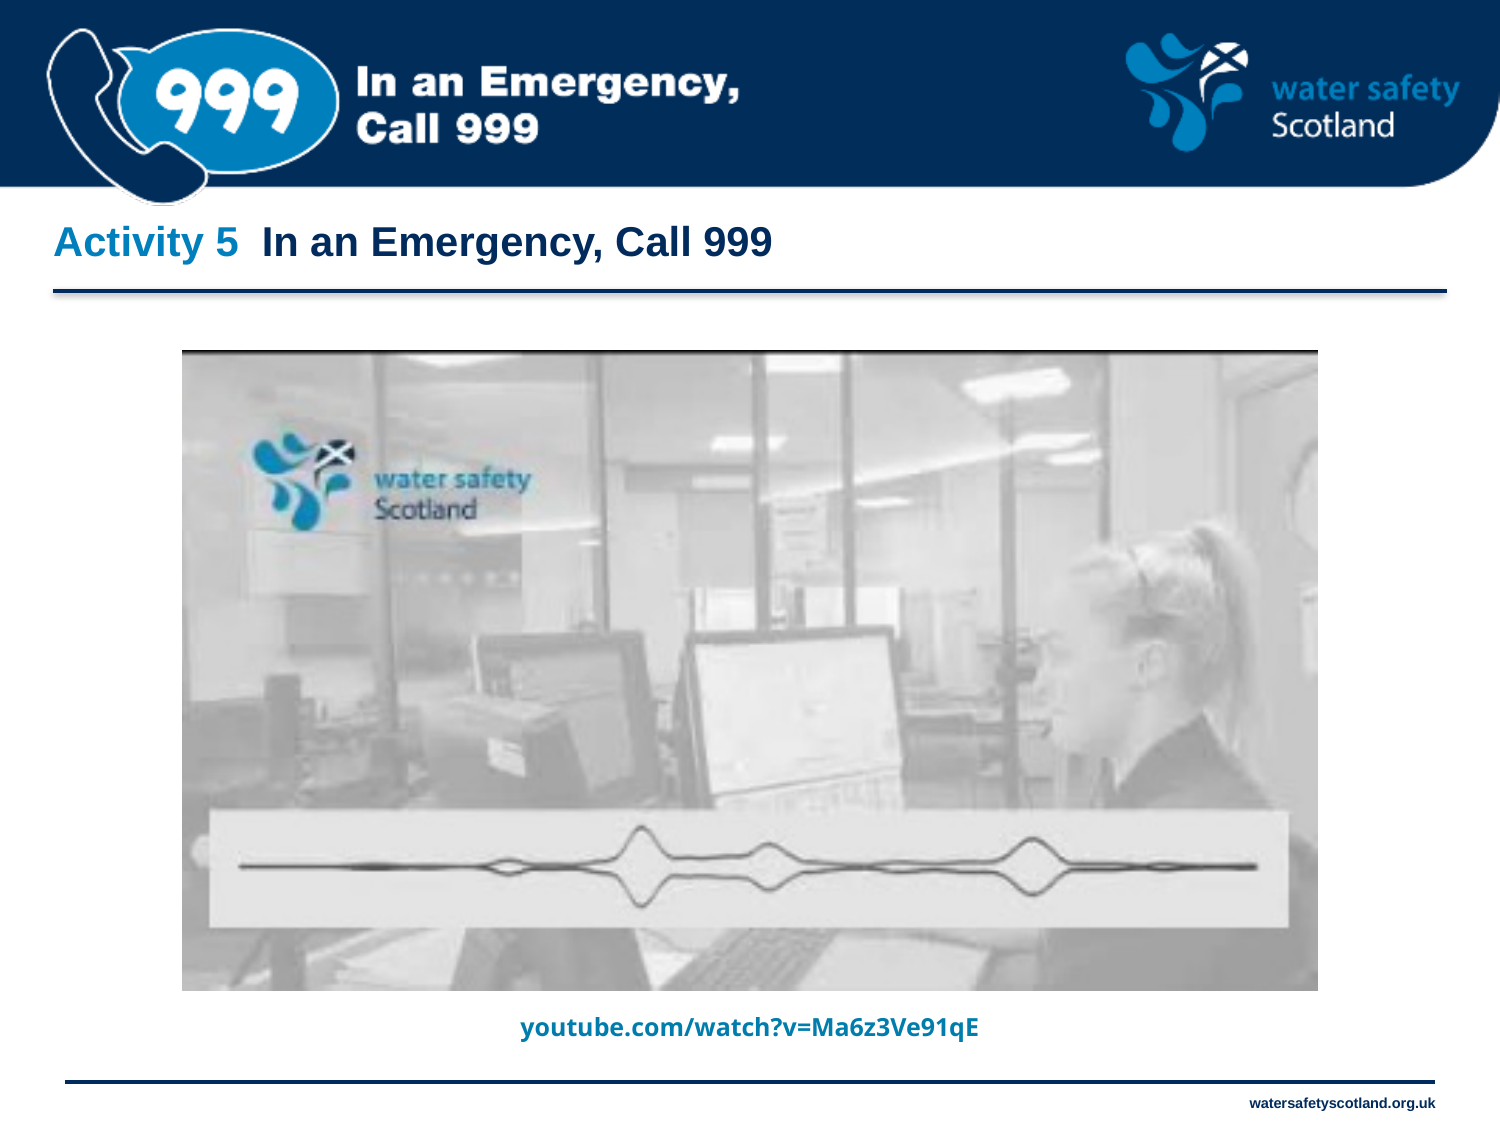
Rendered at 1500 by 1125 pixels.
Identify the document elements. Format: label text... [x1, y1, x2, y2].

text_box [181, 349, 1319, 992]
text_box Activity 5 In an Emergency, Call 999 [53, 196, 1214, 283]
text_box youtube.com/watch?v=Ma6z3Ve91qE [496, 1011, 1004, 1102]
picture [0, 0, 1500, 220]
